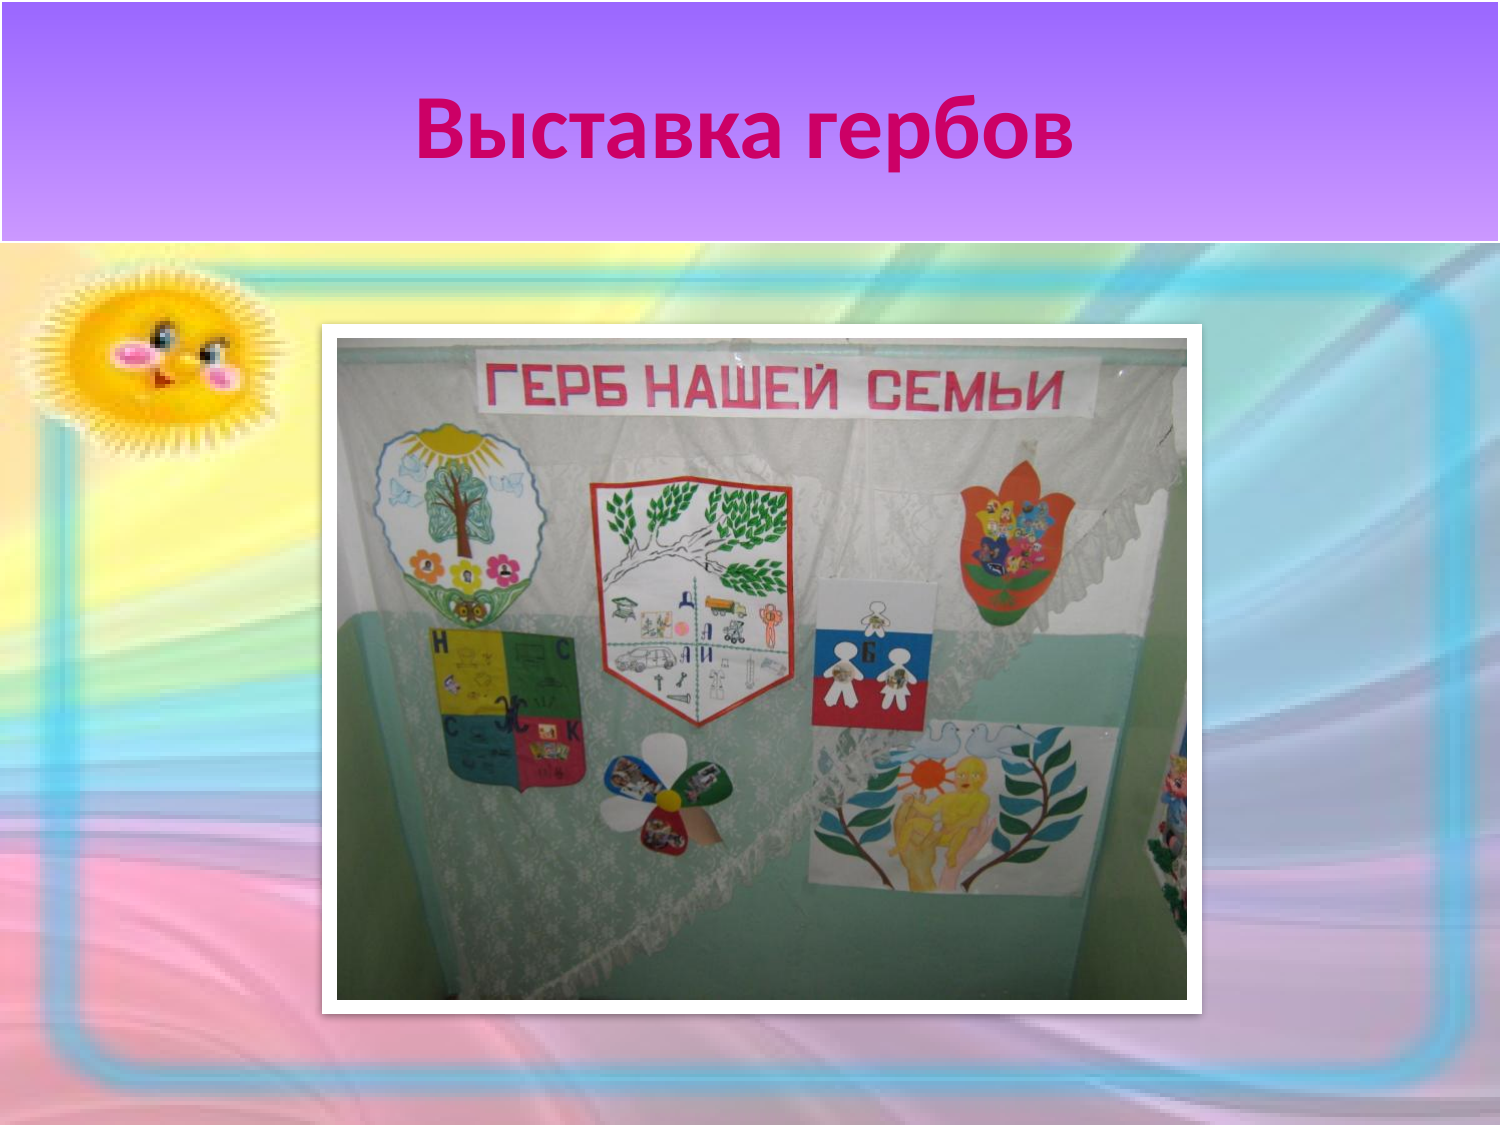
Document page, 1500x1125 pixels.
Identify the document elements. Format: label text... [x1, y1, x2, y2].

picture [0, 243, 1500, 1125]
text_box Выставка гербов [0, 0, 1500, 243]
